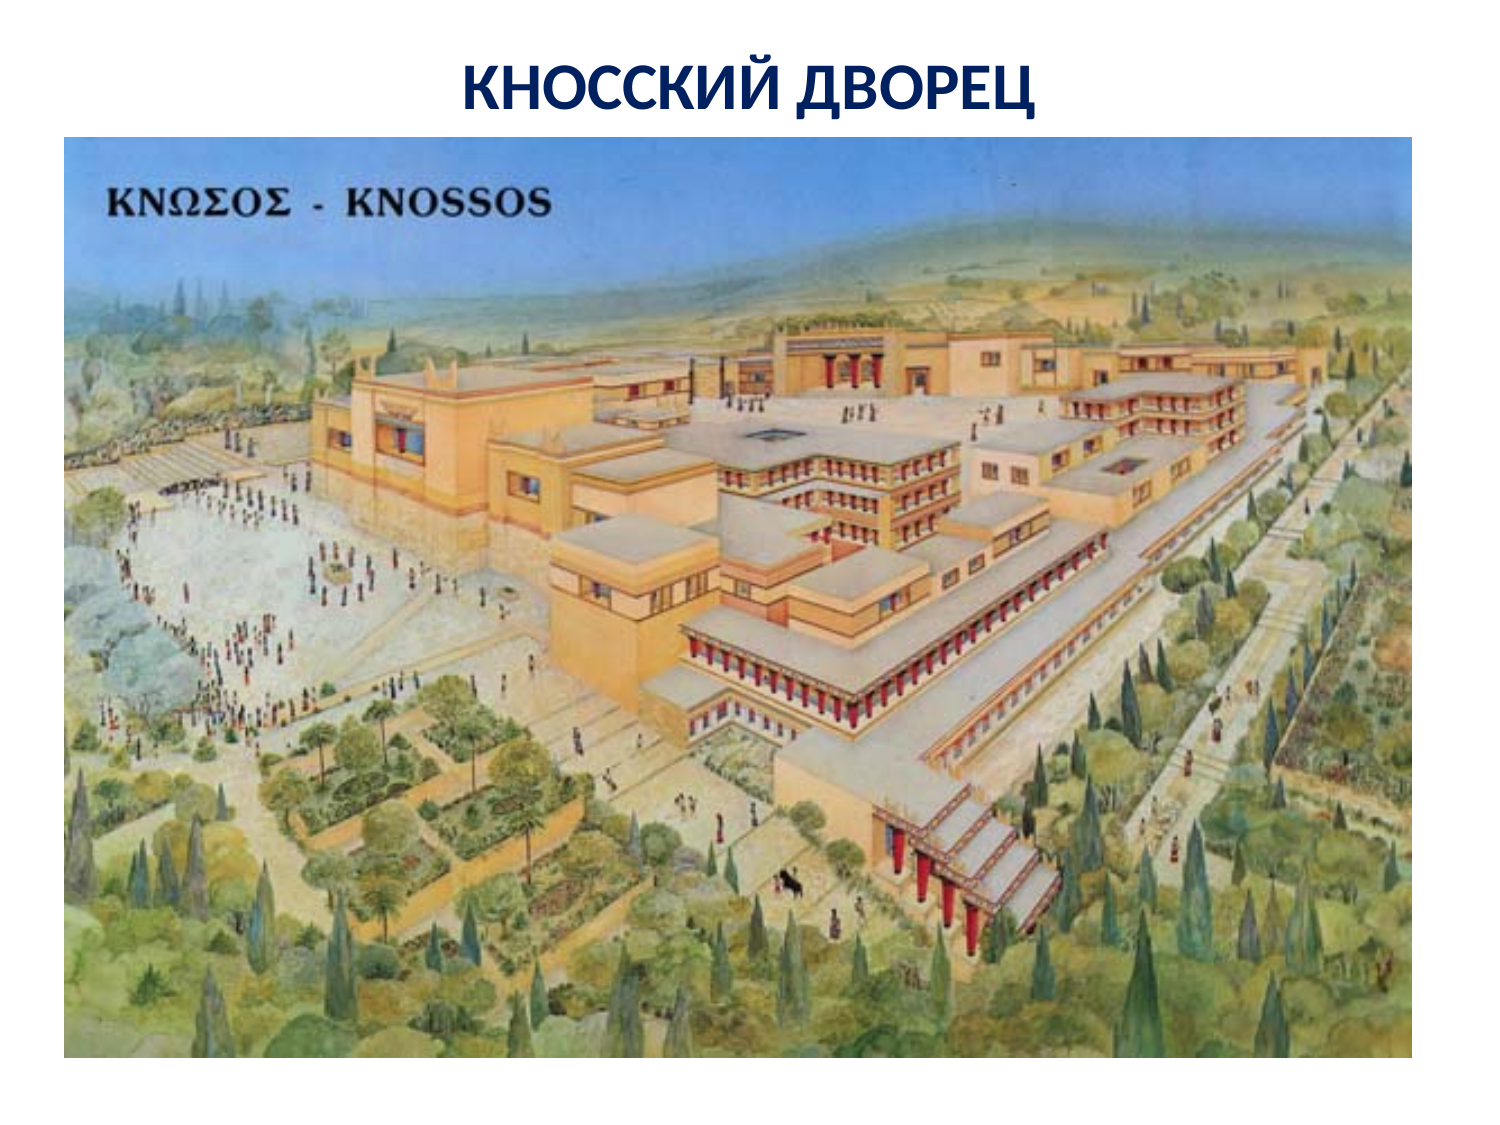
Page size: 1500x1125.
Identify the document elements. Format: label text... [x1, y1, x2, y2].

title КНОССКИЙ ДВОРЕЦ [0, 19, 1500, 147]
picture [64, 136, 1412, 1058]
